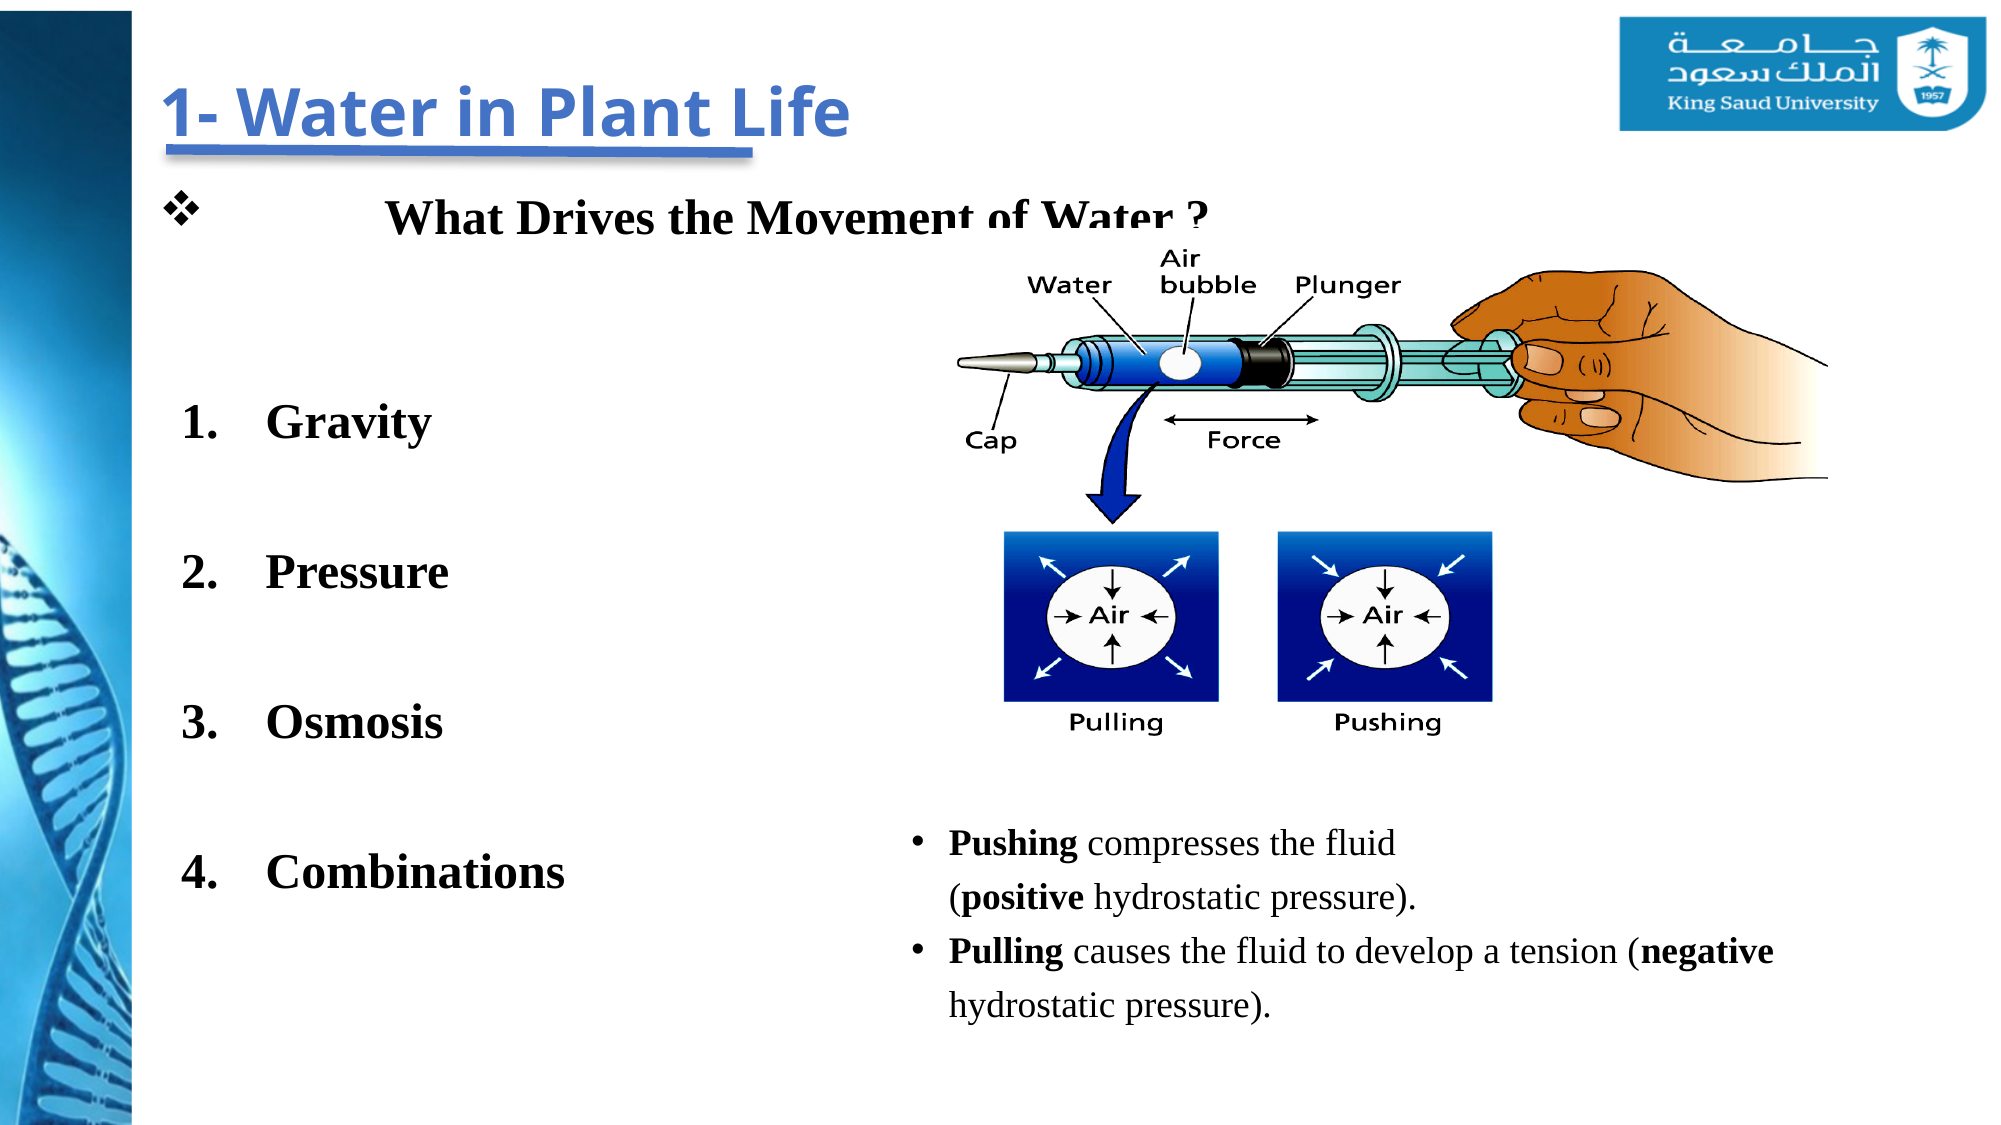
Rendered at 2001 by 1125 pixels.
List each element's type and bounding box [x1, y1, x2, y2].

text_box [166, 149, 753, 153]
picture [0, 0, 2000, 1125]
